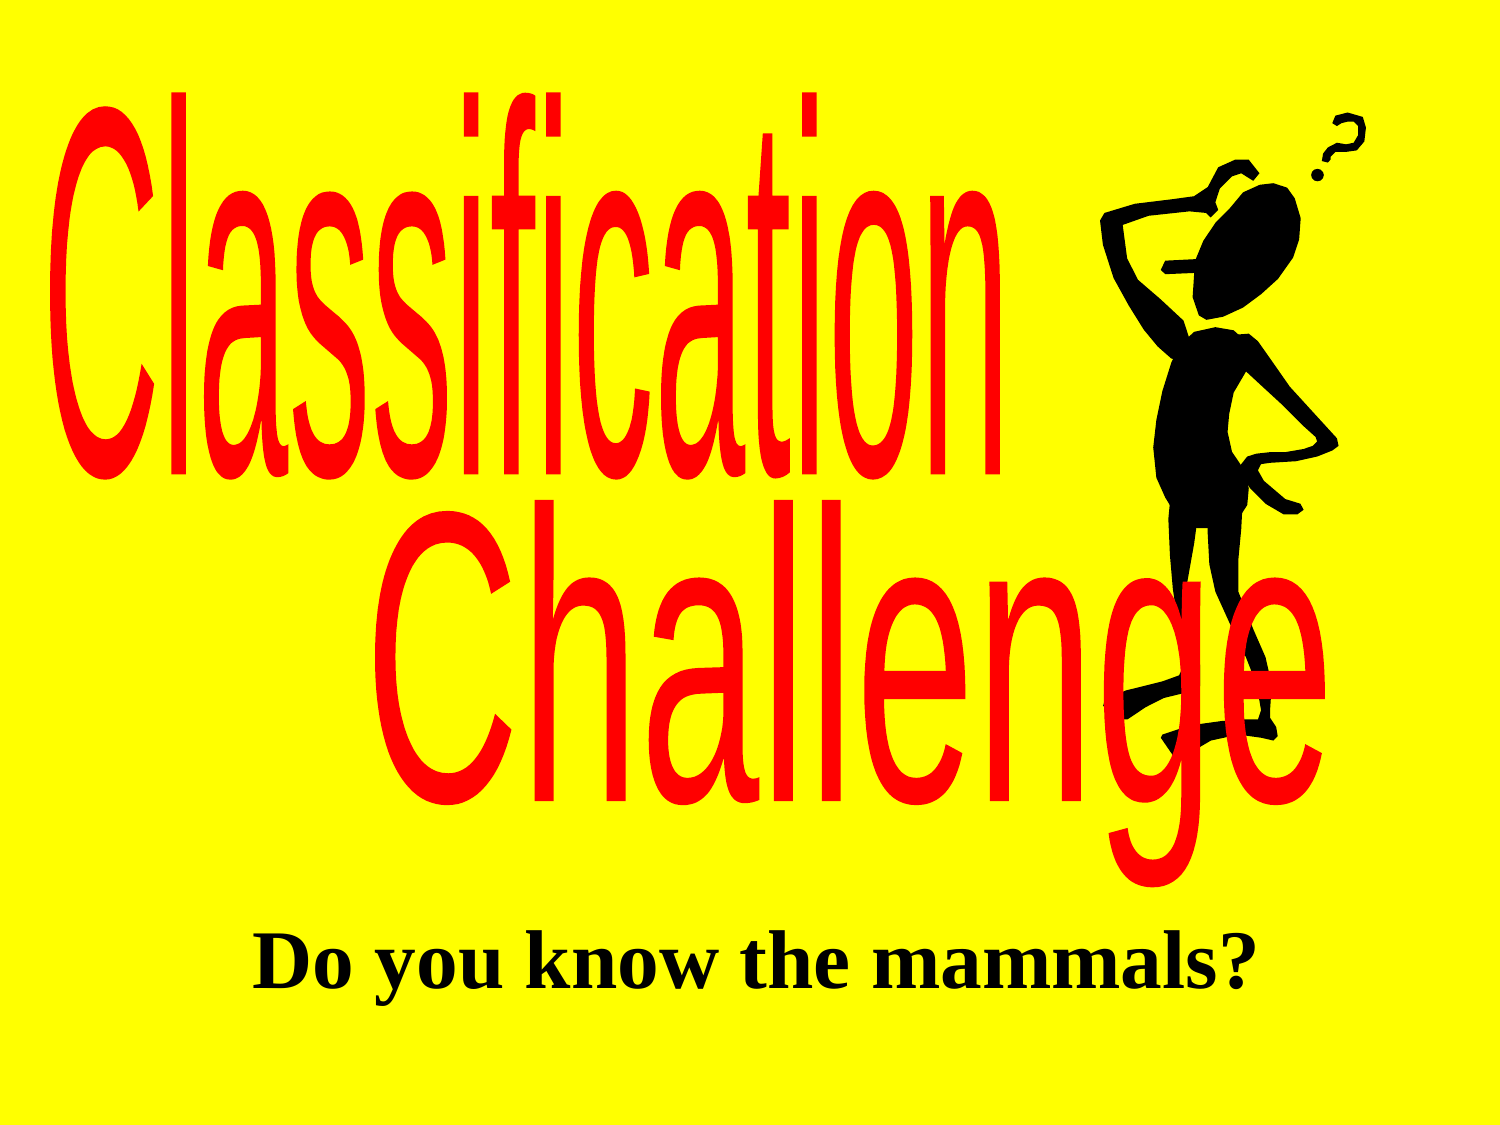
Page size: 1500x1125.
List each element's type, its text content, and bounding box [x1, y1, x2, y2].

picture [1099, 112, 1367, 758]
text_box Do you know the mammals? [62, 897, 1450, 1013]
